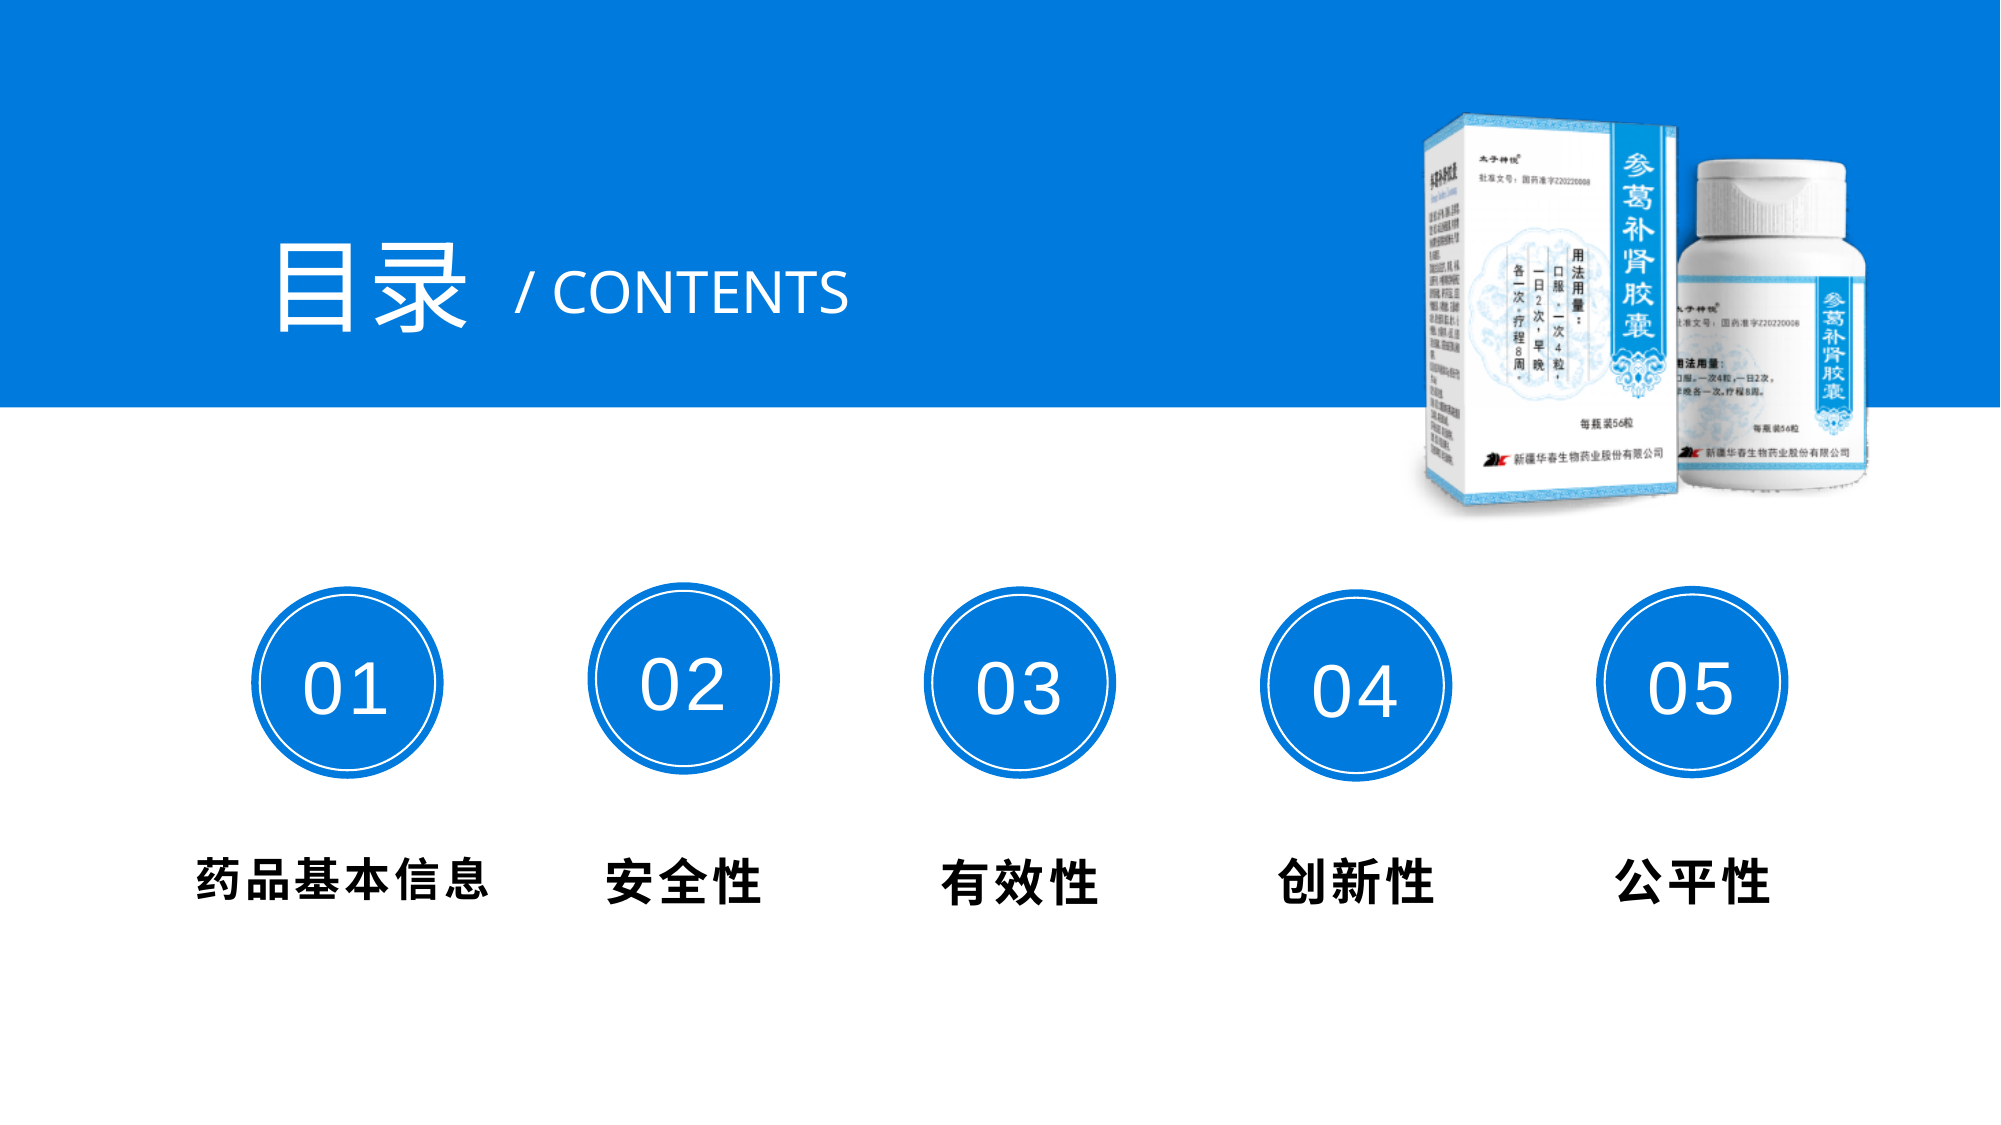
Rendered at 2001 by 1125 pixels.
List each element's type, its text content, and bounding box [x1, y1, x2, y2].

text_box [251, 586, 444, 779]
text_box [1596, 585, 1789, 779]
picture [1397, 112, 1875, 523]
text_box 有效性 [873, 843, 1167, 922]
text_box 安全性 [537, 843, 830, 921]
text_box 公平性 [1546, 843, 1839, 921]
text_box [0, 0, 2000, 409]
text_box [923, 586, 1117, 779]
text_box / CONTENTS [489, 248, 876, 335]
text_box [587, 582, 780, 775]
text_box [1259, 589, 1453, 782]
text_box 目录 [250, 206, 493, 359]
text_box 创新性 [1209, 843, 1503, 921]
text_box 药品基本信息 [161, 843, 525, 922]
